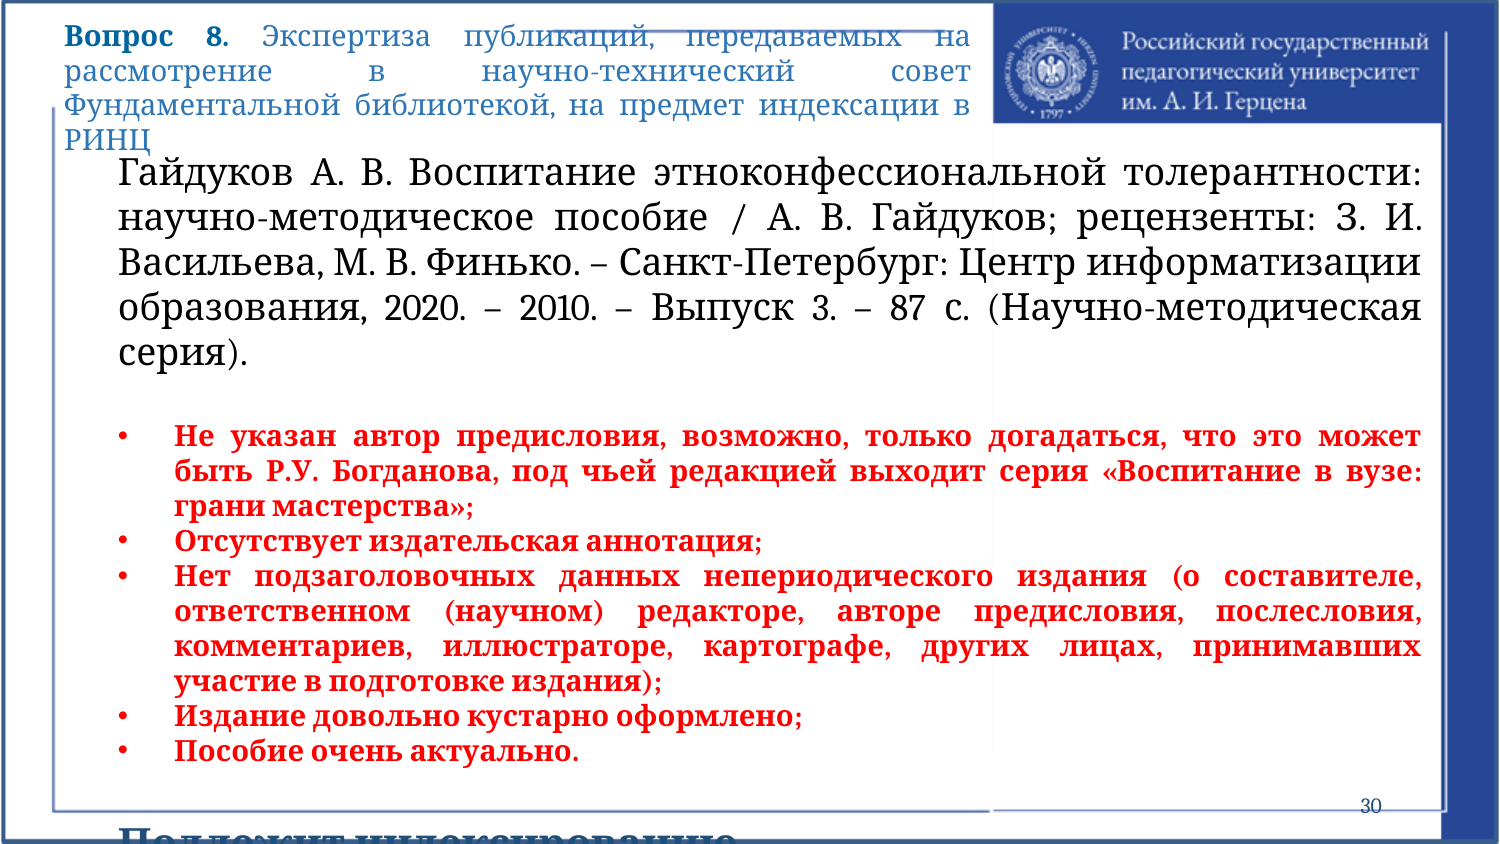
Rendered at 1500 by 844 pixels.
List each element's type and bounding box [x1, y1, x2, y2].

text_box [1, 0, 1499, 844]
